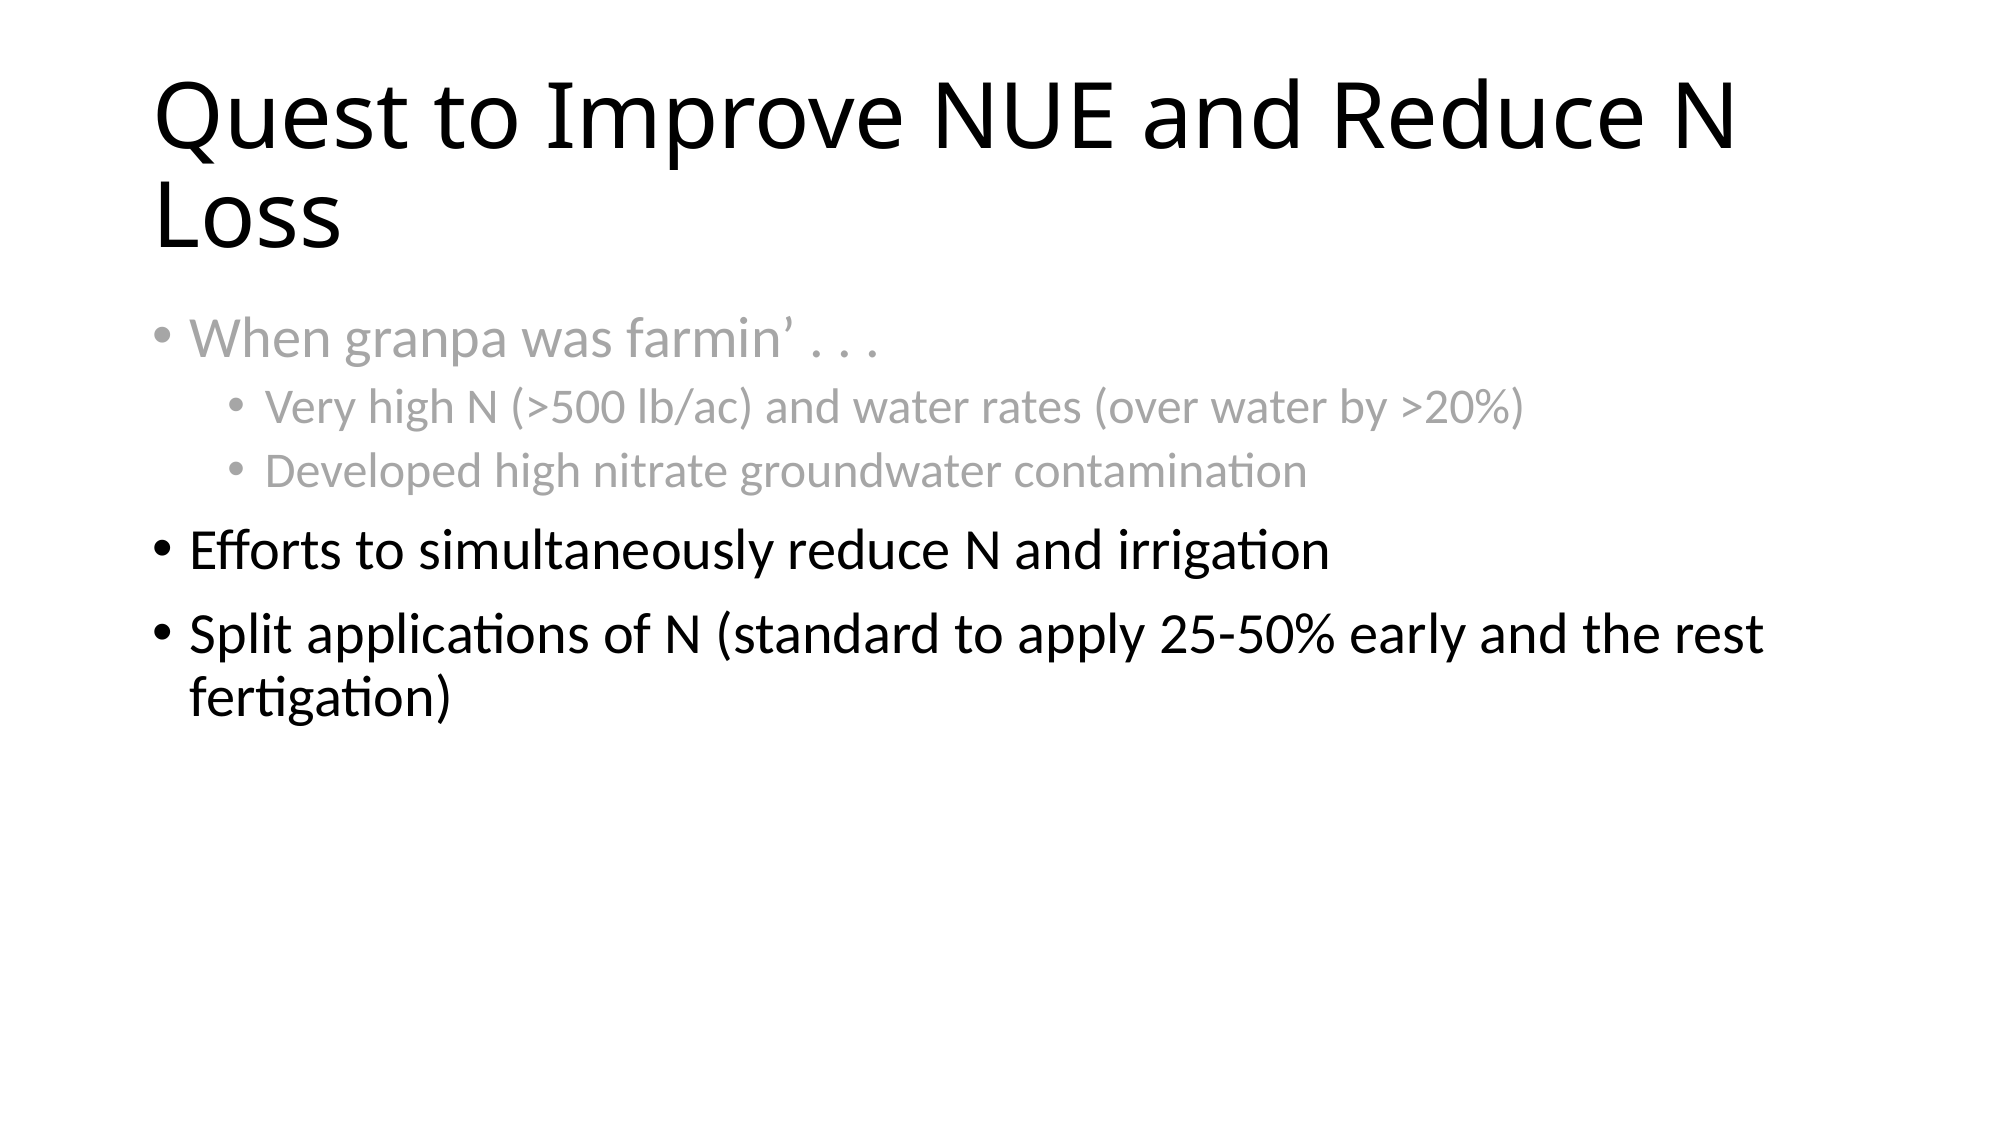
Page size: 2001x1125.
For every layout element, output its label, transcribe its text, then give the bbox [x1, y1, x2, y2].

title Quest to Improve NUE and Reduce N Loss [137, 59, 1863, 278]
list When granpa was farmin’ . . . Very high N (>500 lb/ac) and water rates (over water by >20%) Developed high nitrate groundwater contamination Efforts to simultaneously reduce N and irrigation Split applications of N (standard to apply 25-50% early and the rest fertigation) [137, 299, 1863, 1014]
